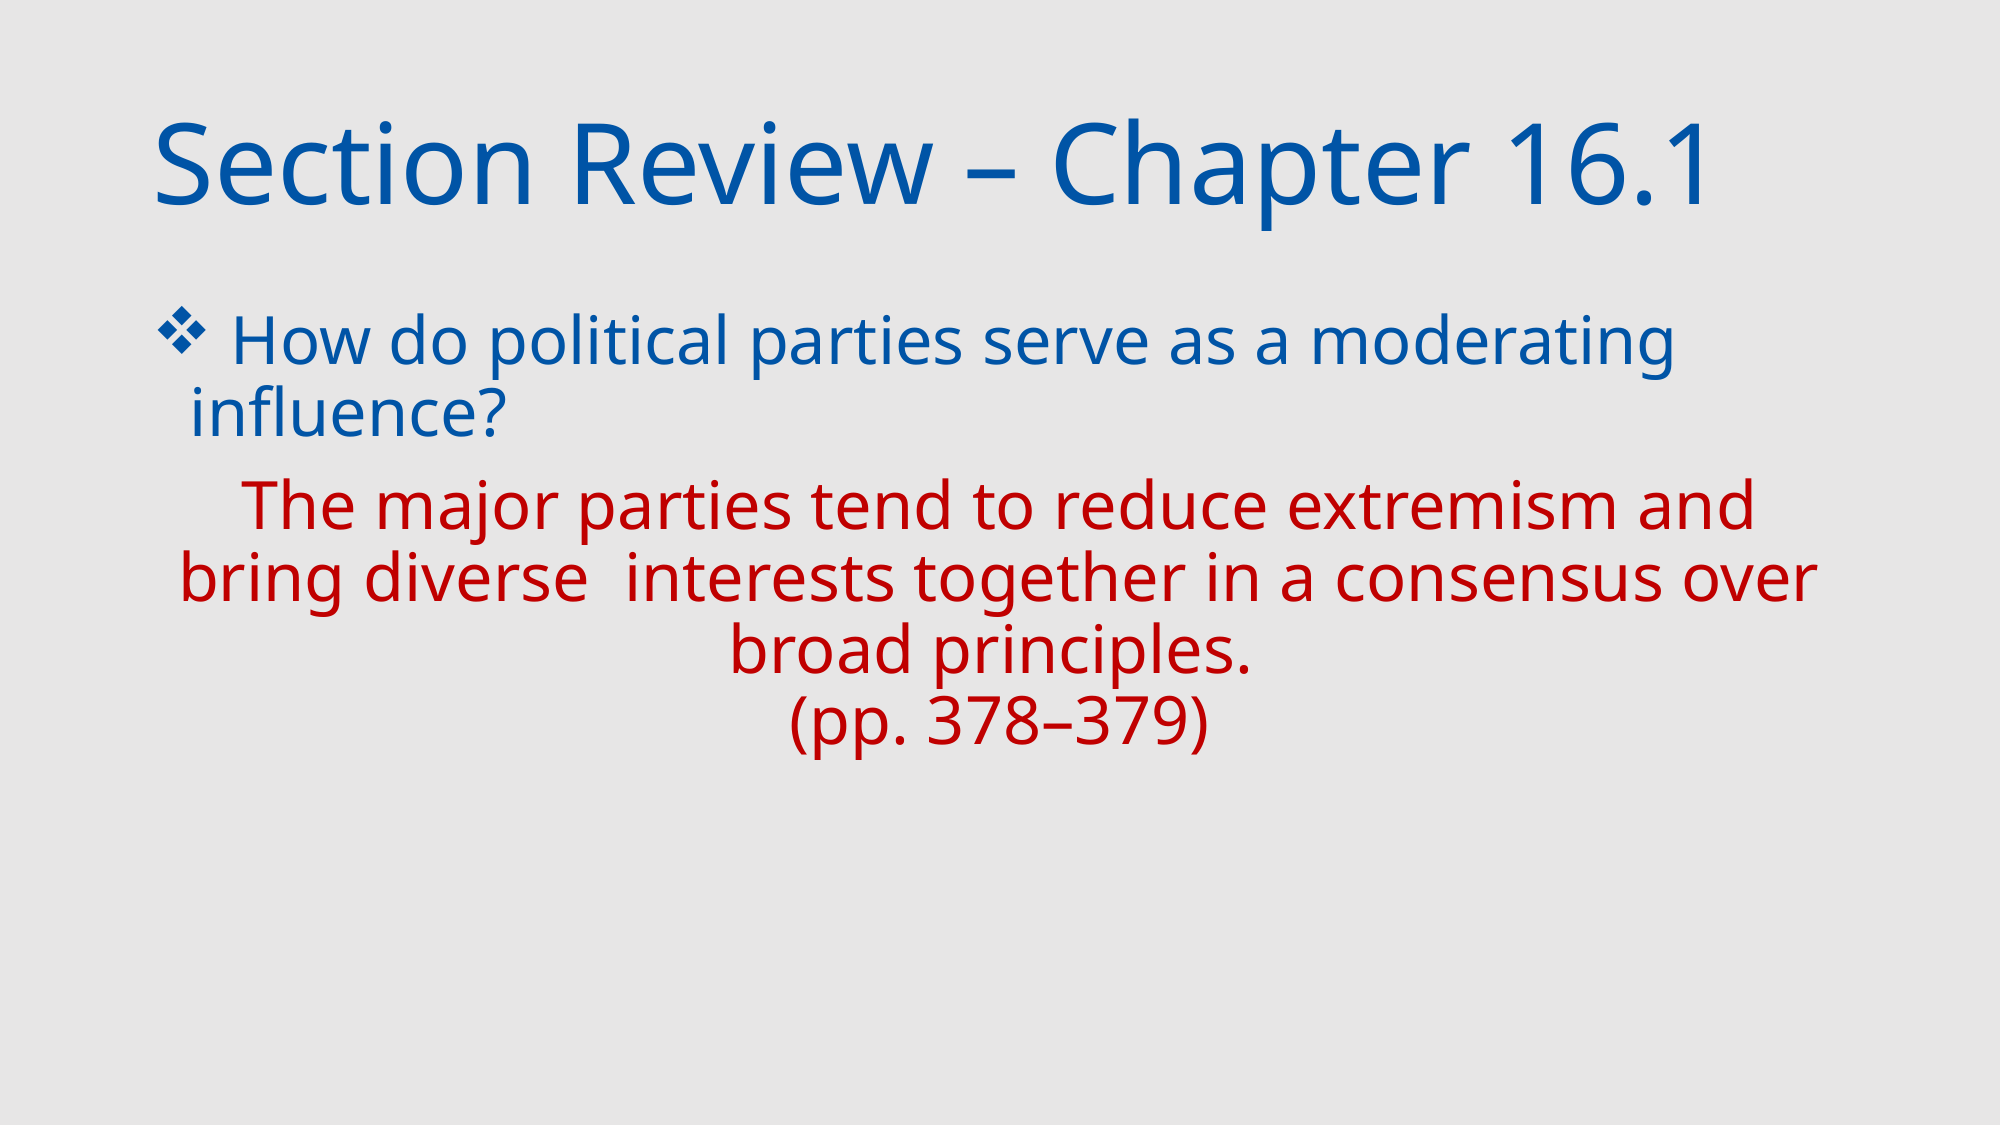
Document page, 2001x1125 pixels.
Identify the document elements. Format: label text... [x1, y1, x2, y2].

title Section Review – Chapter 16.1 [137, 59, 1863, 278]
list How do political parties serve as a moderating influence? The major parties tend to reduce extremism and bring diverse interests together in a consensus over broad principles. (pp. 378–379) [137, 299, 1863, 1014]
